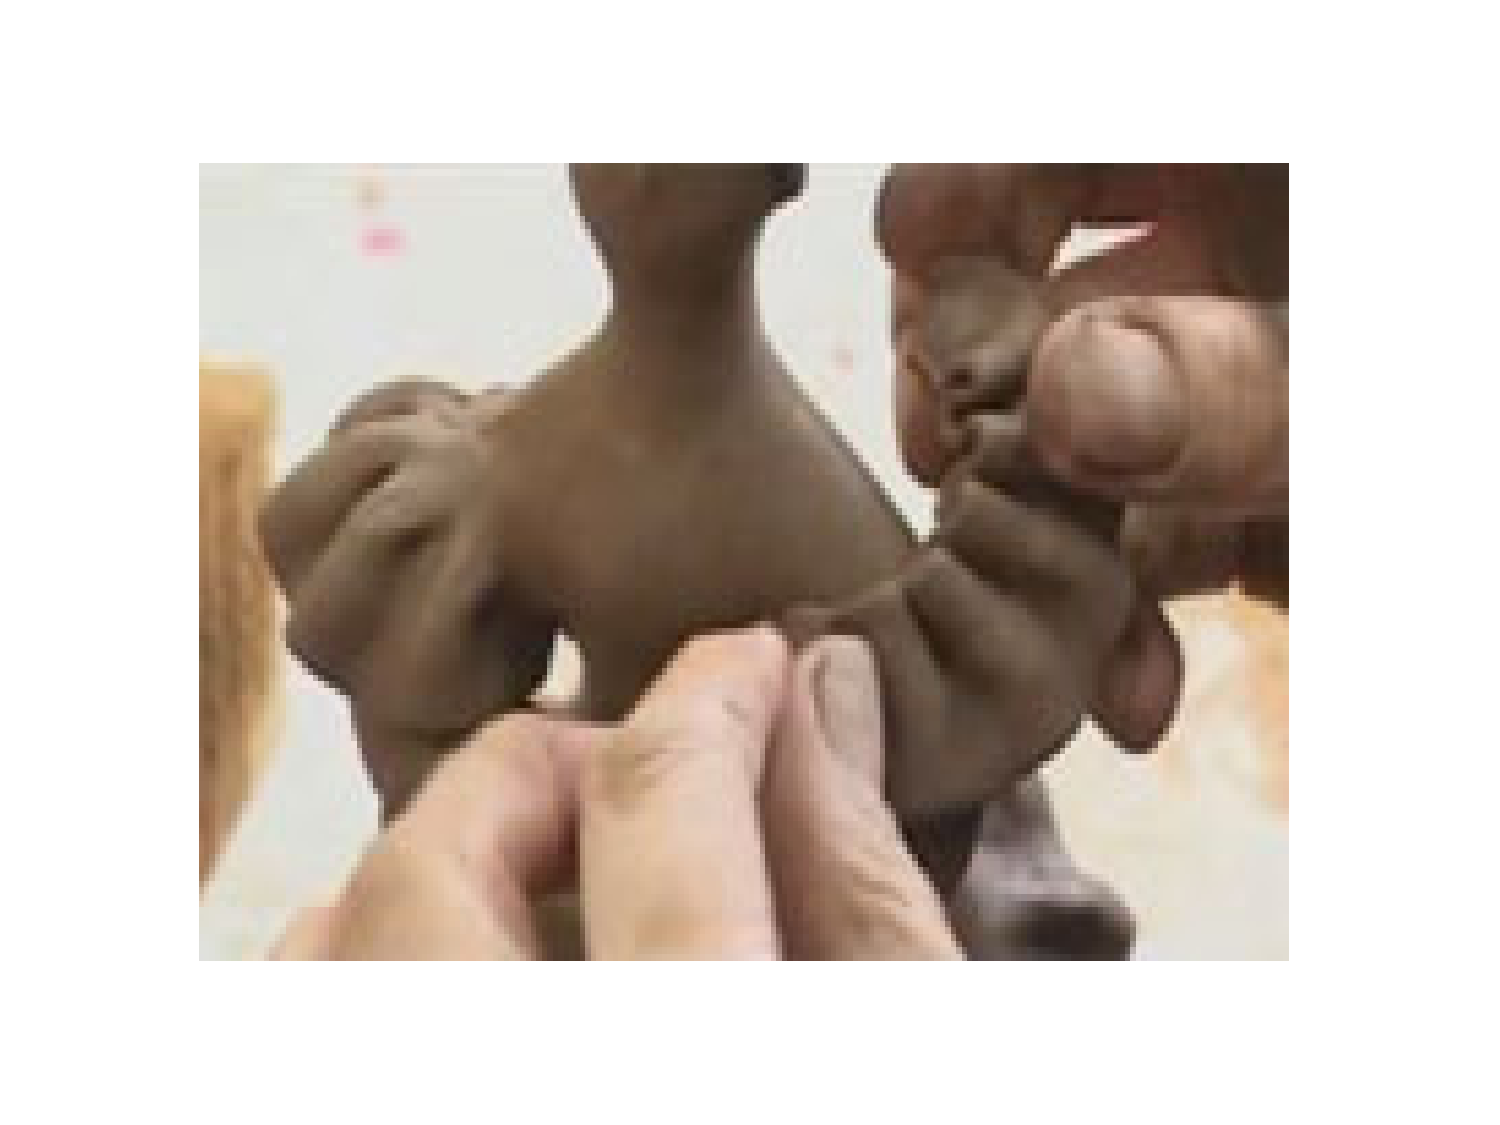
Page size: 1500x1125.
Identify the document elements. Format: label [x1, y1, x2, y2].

picture [198, 163, 1290, 962]
